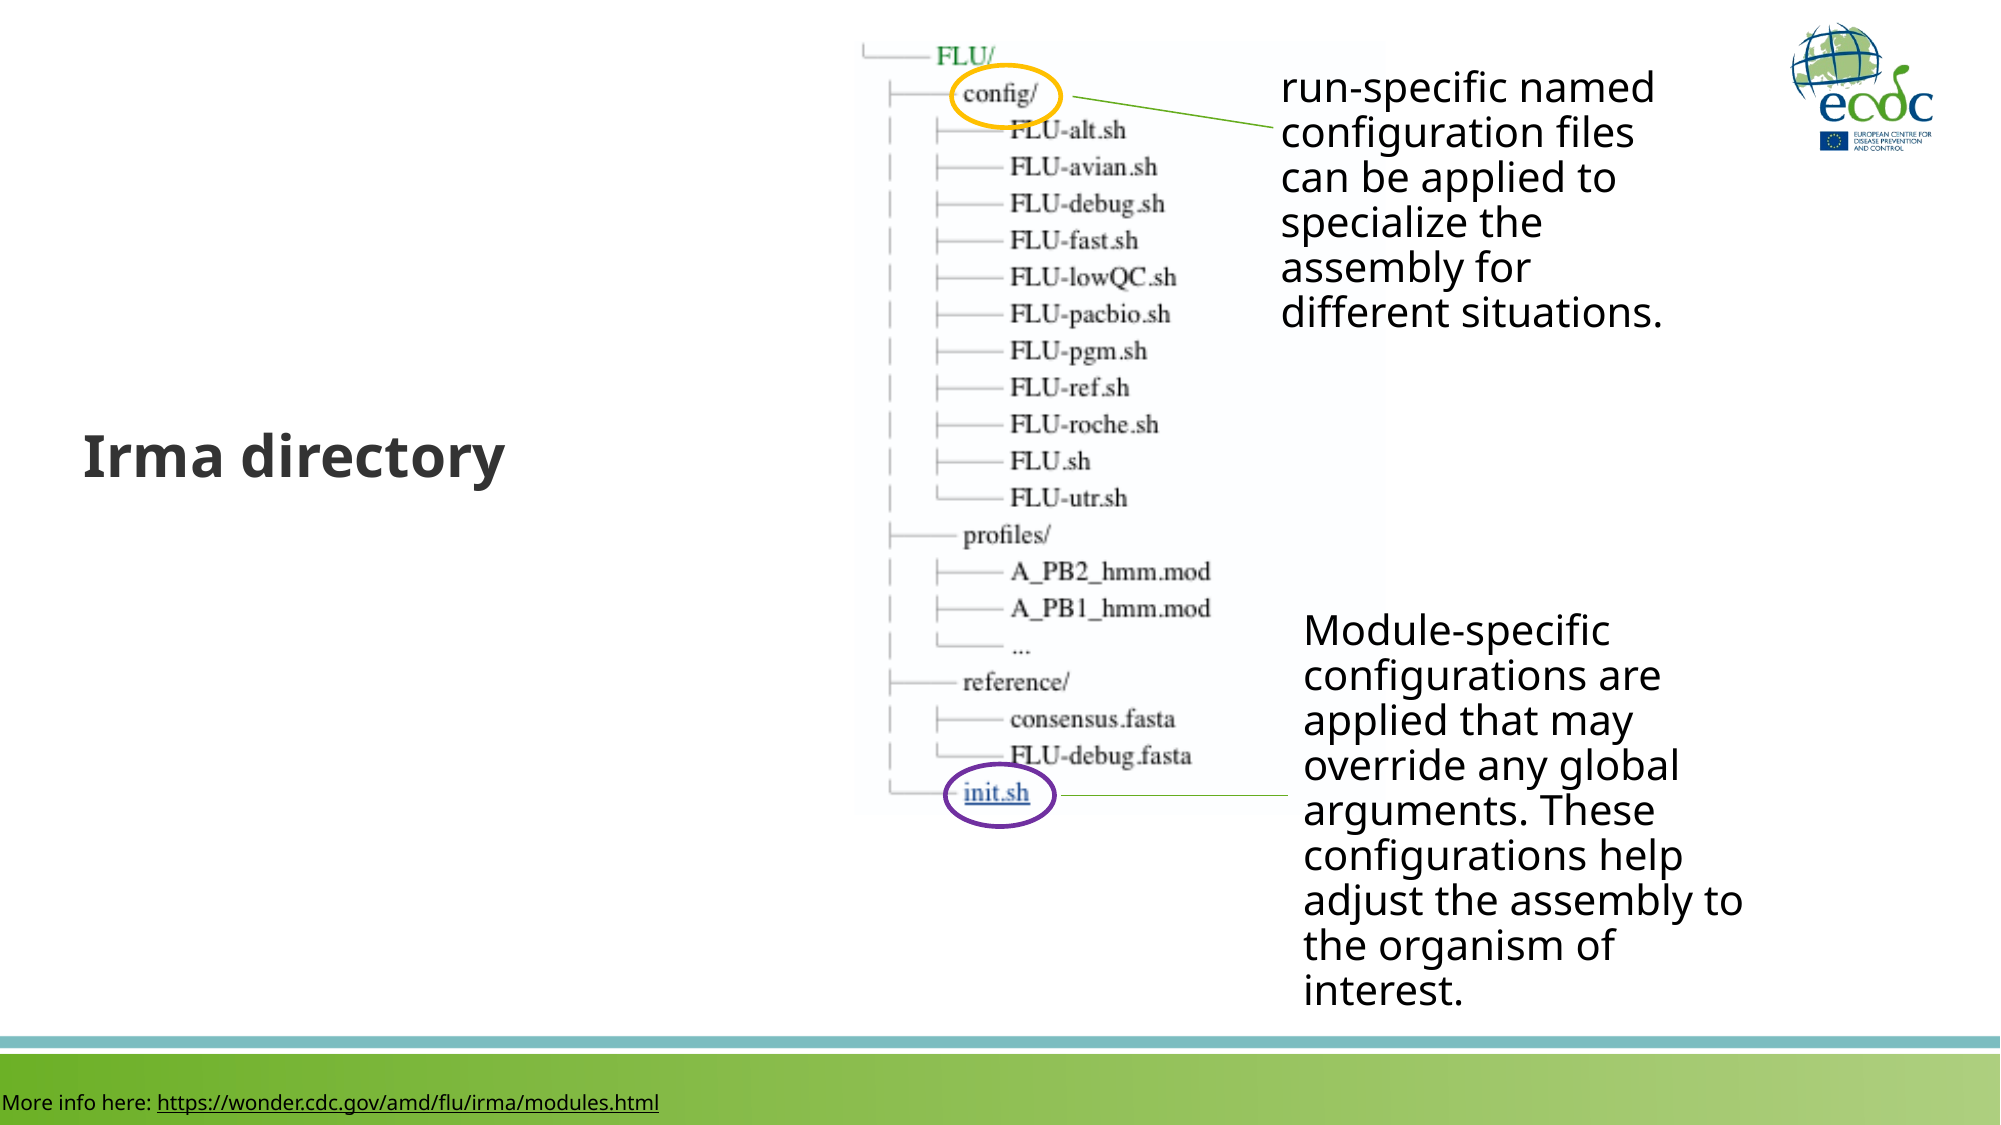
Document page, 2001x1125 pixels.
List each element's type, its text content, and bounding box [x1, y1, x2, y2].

text_box More info here: https://wonder.cdc.gov/amd/flu/irma/modules.html [0, 1082, 680, 1123]
title Irma directory [83, 427, 698, 647]
picture [0, 0, 2000, 1125]
text_box run-specific named configuration files can be applied to specialize the assembly for different situations. [1390, 59, 1707, 345]
text_box [968, 823, 1032, 829]
text_box Module-specific configurations are applied that may override any global arguments. These configurations help adjust the assembly to the organism of interest. [1288, 602, 1767, 1022]
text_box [1072, 96, 1274, 128]
